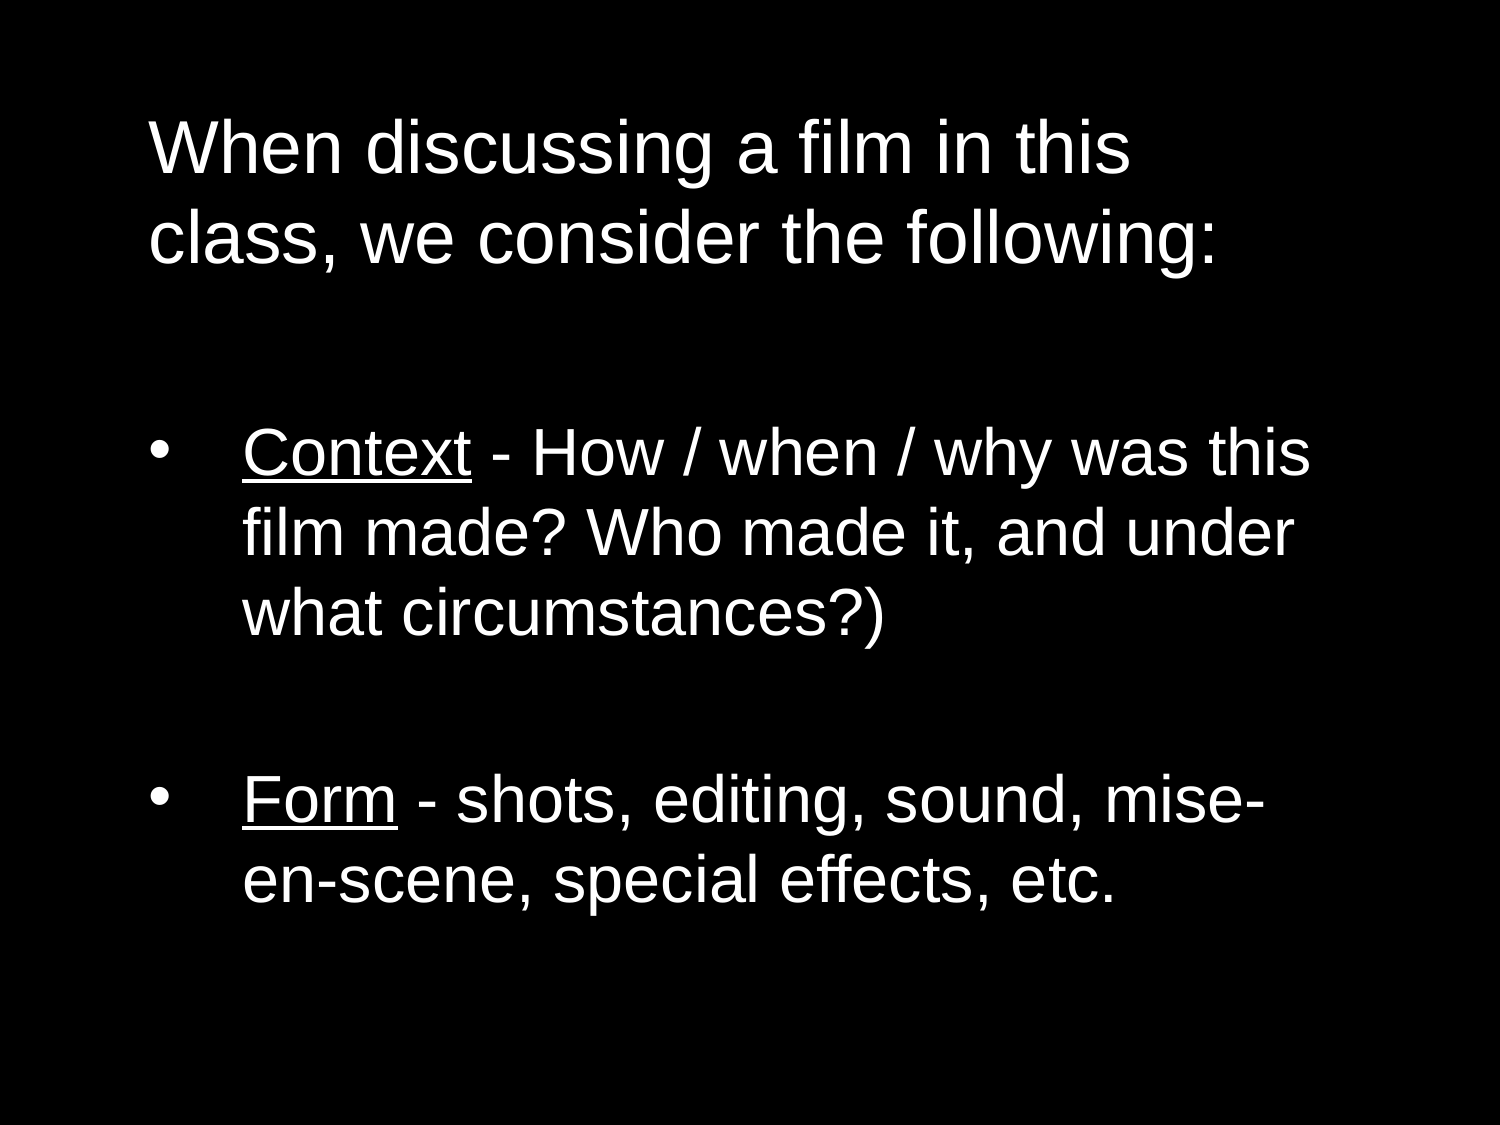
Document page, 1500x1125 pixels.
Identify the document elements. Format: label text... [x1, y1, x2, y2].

subtitle When discussing a film in this class, we consider the following: Context - How / when / why was this film made? Who made it, and under what circumstances?) Form - shots, editing, sound, mise-en-scene, special effects, etc. [133, 91, 1351, 1063]
